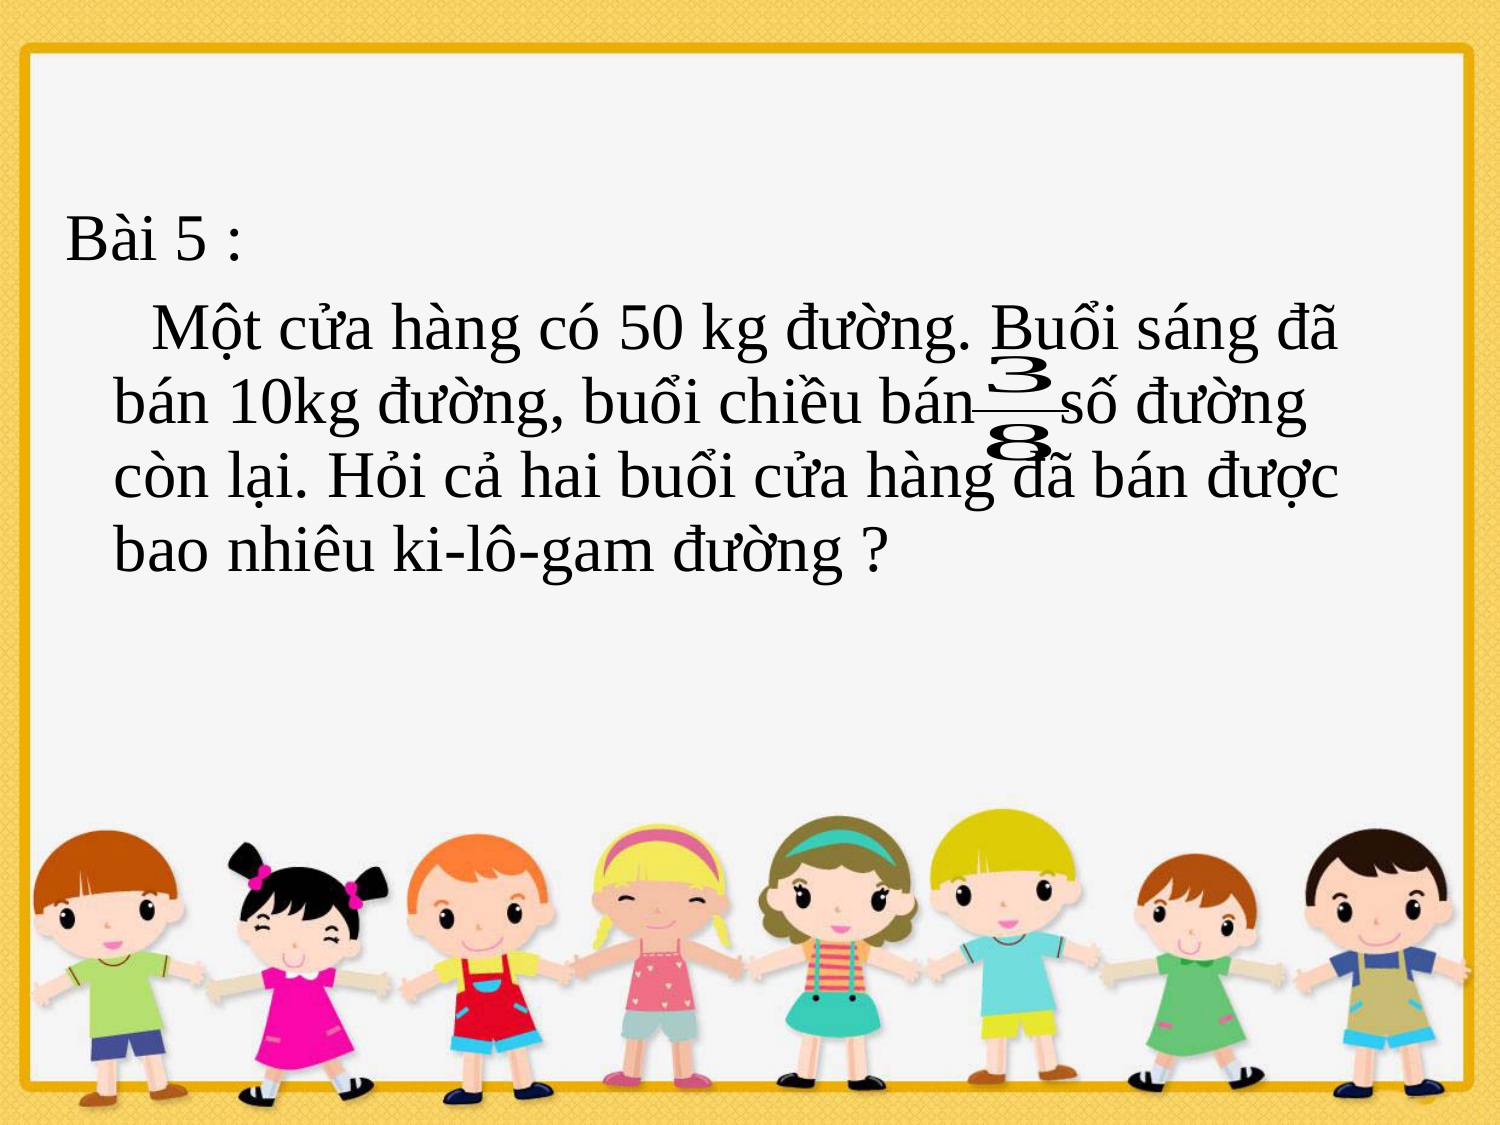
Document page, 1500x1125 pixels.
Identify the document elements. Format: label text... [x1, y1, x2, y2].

text_box Bài 5 : [50, 186, 259, 282]
text_box Một cửa hàng có 50 kg đường. Buổi sáng đã bán 10kg đường, buổi chiều bán số đường còn lại. Hỏi cả hai buổi cửa hàng đã bán được bao nhiêu ki-lô-gam đường ? [98, 282, 1412, 1125]
picture [0, 0, 1500, 1125]
